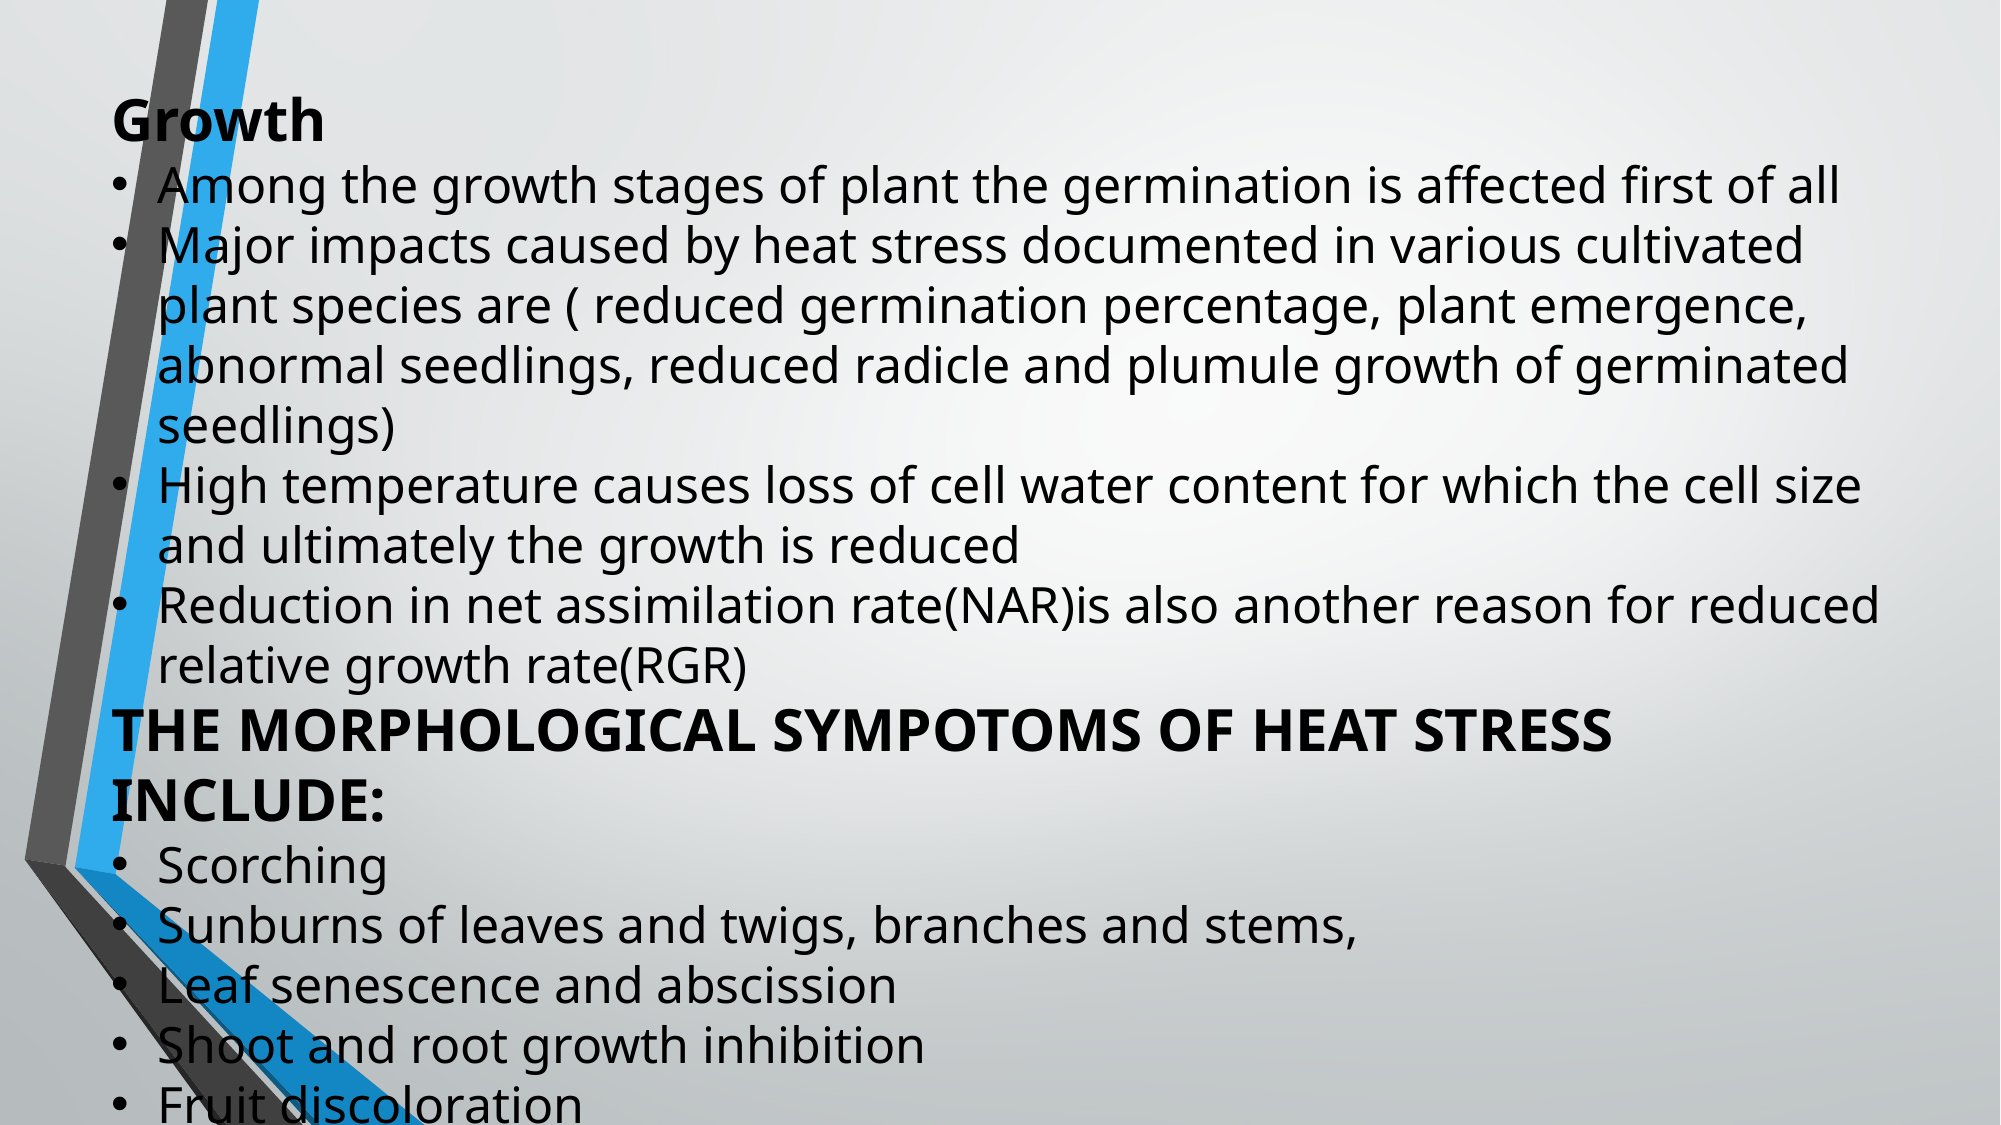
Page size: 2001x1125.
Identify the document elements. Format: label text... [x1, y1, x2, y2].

text_box Growth Among the growth stages of plant the germination is affected first of all Major impacts caused by heat stress documented in various cultivated plant species are ( reduced germination percentage, plant emergence, abnormal seedlings, reduced radicle and plumule growth of germinated seedlings) High temperature causes loss of cell water content for which the cell size and ultimately the growth is reduced Reduction in net assimilation rate(NAR)is also another reason for reduced relative growth rate(RGR) THE MORPHOLOGICAL SYMPOTOMS OF HEAT STRESS INCLUDE: Scorching Sunburns of leaves and twigs, branches and stems, Leaf senescence and abscission Shoot and root growth inhibition Fruit discoloration [96, 76, 1906, 1125]
